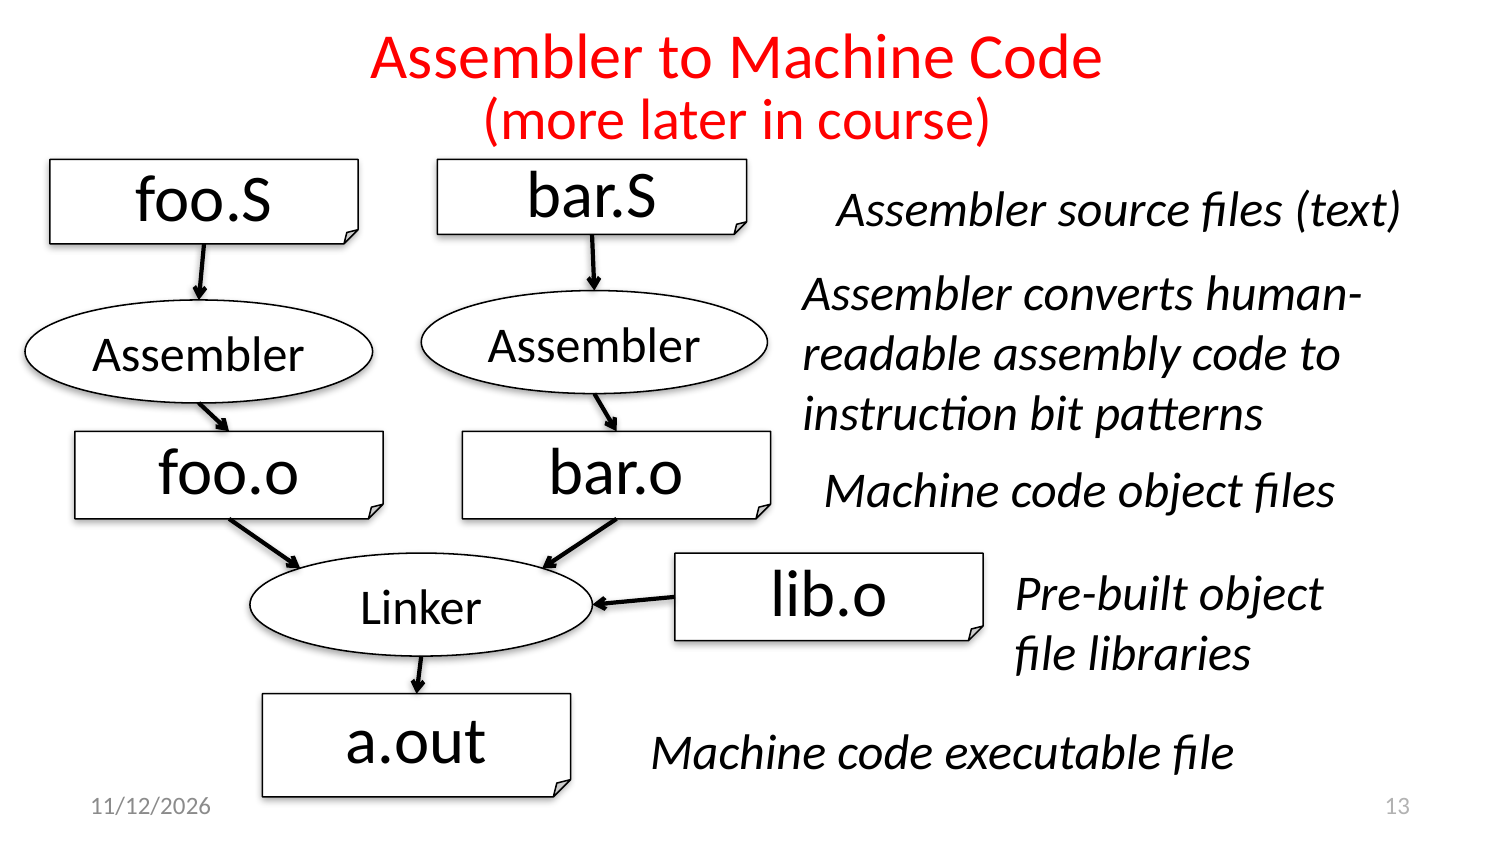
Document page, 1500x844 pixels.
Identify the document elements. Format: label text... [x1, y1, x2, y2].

text_box a.out [261, 692, 572, 798]
text_box Linker [249, 552, 591, 657]
text_box foo.S [49, 158, 359, 245]
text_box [228, 518, 301, 569]
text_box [416, 655, 422, 694]
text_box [198, 402, 230, 432]
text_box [592, 596, 676, 605]
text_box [594, 393, 617, 432]
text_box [591, 234, 595, 291]
text_box Pre-built object file libraries [999, 553, 1372, 688]
text_box Machine code object files [808, 449, 1351, 525]
text_box Assembler [420, 289, 769, 395]
text_box foo.o [74, 430, 384, 520]
text_box lib.o [674, 552, 984, 642]
title Assembler to Machine Code (more later in course) [62, 18, 1413, 160]
text_box bar.S [436, 158, 748, 236]
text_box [542, 518, 617, 569]
text_box Assembler source files (text) [821, 168, 1418, 244]
text_box Machine code executable file [635, 712, 1250, 788]
text_box Assembler [24, 299, 374, 404]
text_box 9/14/17 [75, 782, 425, 827]
text_box Assembler converts human-readable assembly code to instruction bit patterns [787, 253, 1388, 448]
slide_number 13 [1074, 782, 1425, 827]
text_box bar.o [461, 430, 772, 520]
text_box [198, 243, 205, 301]
